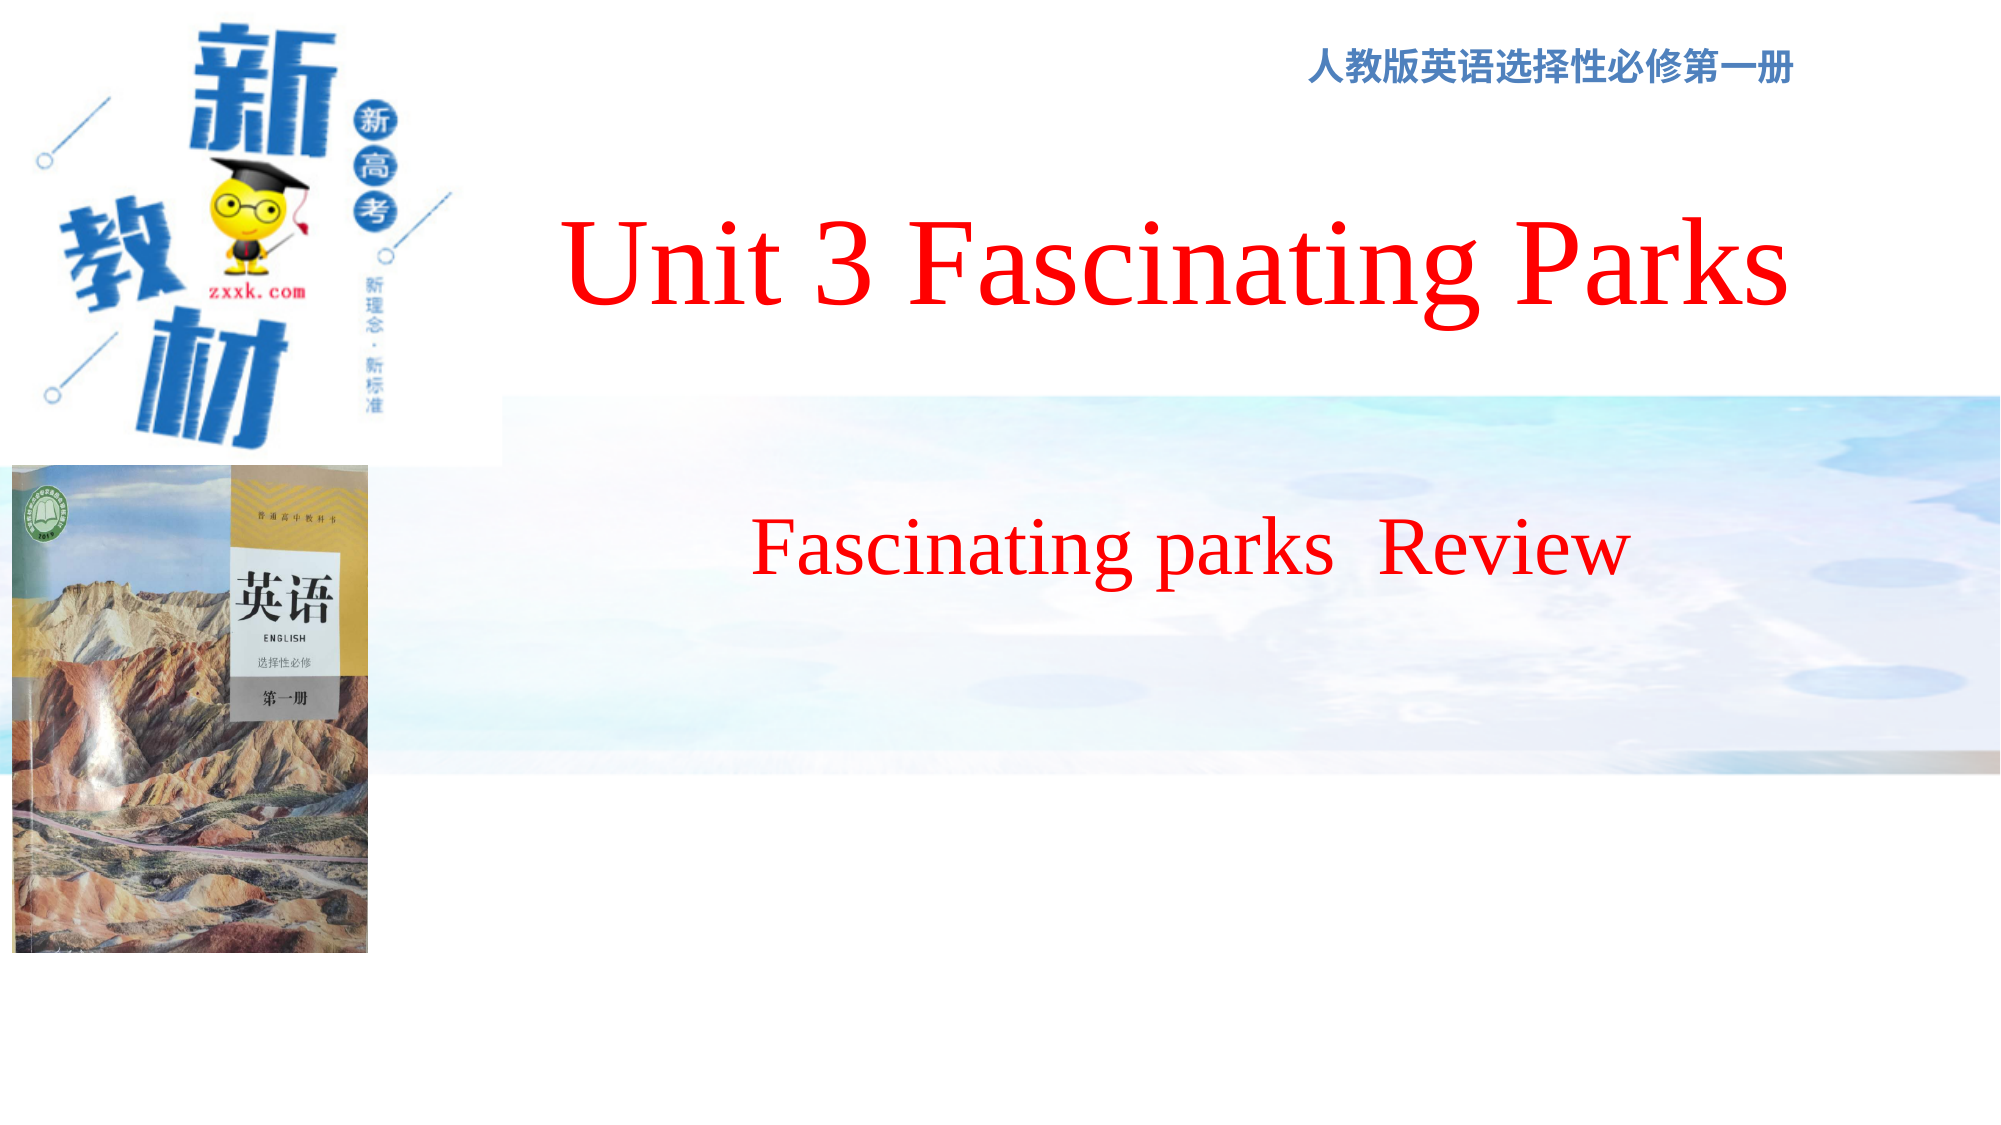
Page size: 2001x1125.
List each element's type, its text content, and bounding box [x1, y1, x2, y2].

text_box Unit 3 Fascinating Parks [544, 171, 1886, 337]
picture [0, 0, 2001, 1125]
text_box Fascinating parks Review [590, 483, 1715, 599]
text_box 人教版英语选择性必修第一册 [1293, 35, 1919, 96]
